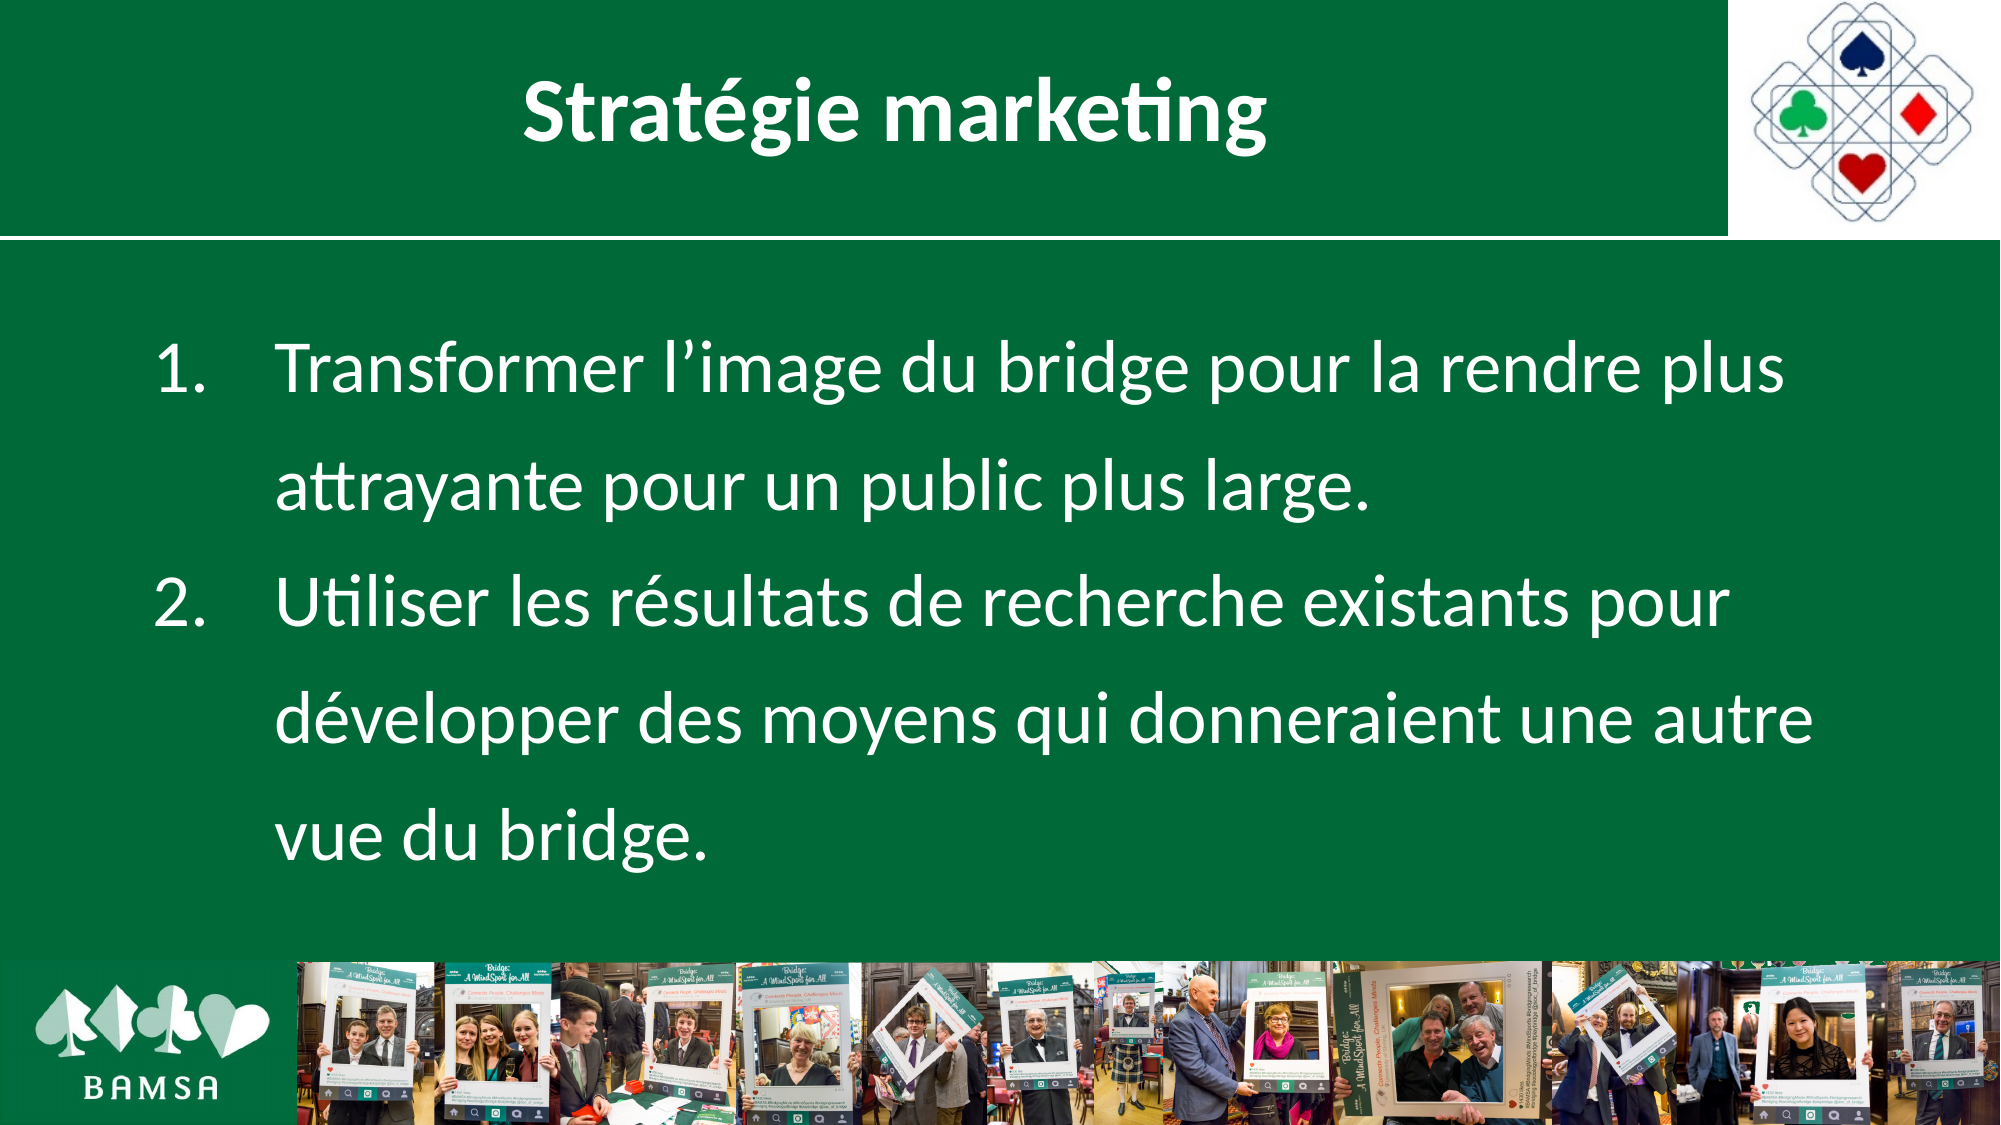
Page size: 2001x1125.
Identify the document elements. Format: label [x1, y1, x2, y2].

picture [1728, 0, 2000, 239]
list [0, 239, 2000, 1125]
picture [3, 960, 2000, 1125]
list [0, 0, 1728, 238]
